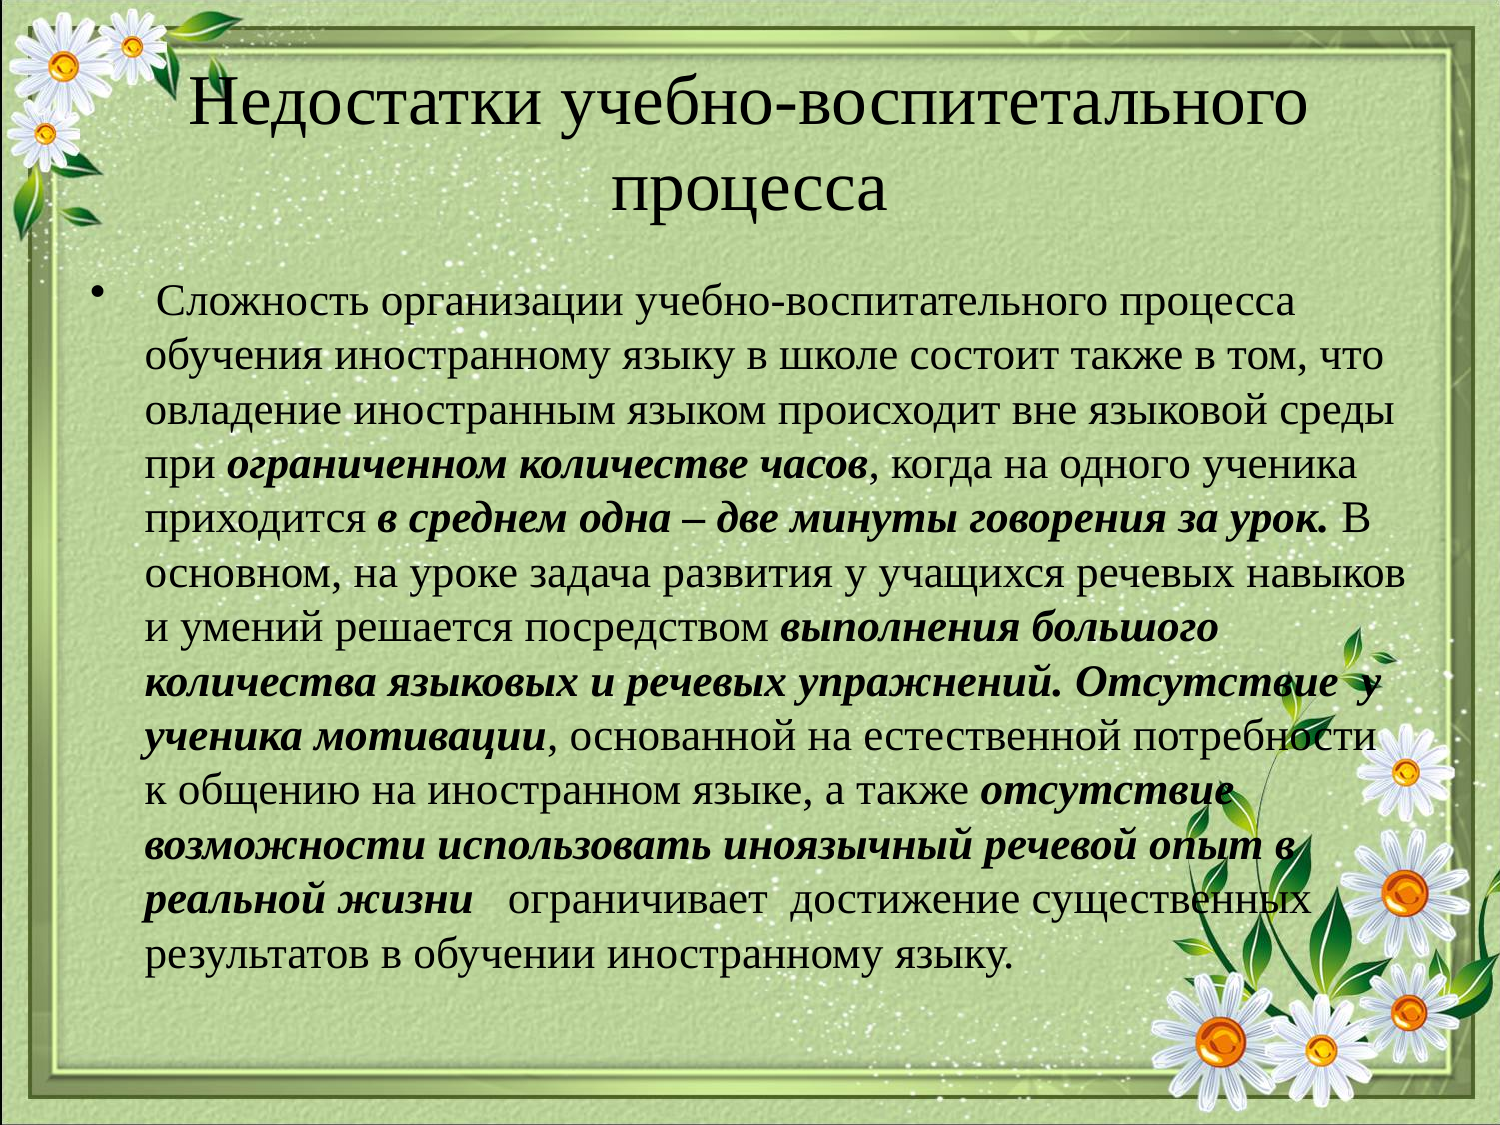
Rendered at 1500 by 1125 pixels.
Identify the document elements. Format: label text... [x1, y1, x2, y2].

list Сложность организации учебно-воспитательного процесса обучения иностранному языку в школе состоит также в том, что овладение иностранным языком происходит вне языковой среды при ограниченном количестве часов, когда на одного ученика приходится в среднем одна – две минуты говорения за урок. В основном, на уроке задача развития у учащихся речевых навыков и умений решается посредством выполнения большого количества языковых и речевых упражнений. Отсутствие у ученика мотивации, основанной на естественной потребности к общению на иностранном языке, а также отсутствие возможности использовать иноязычный речевой опыт в реальной жизни ограничивает достижение существенных результатов в обучении иностранному языку. [74, 262, 1426, 1006]
picture [0, 0, 1500, 1125]
title Недостатки учебно-воспитетального процесса [74, 44, 1426, 233]
